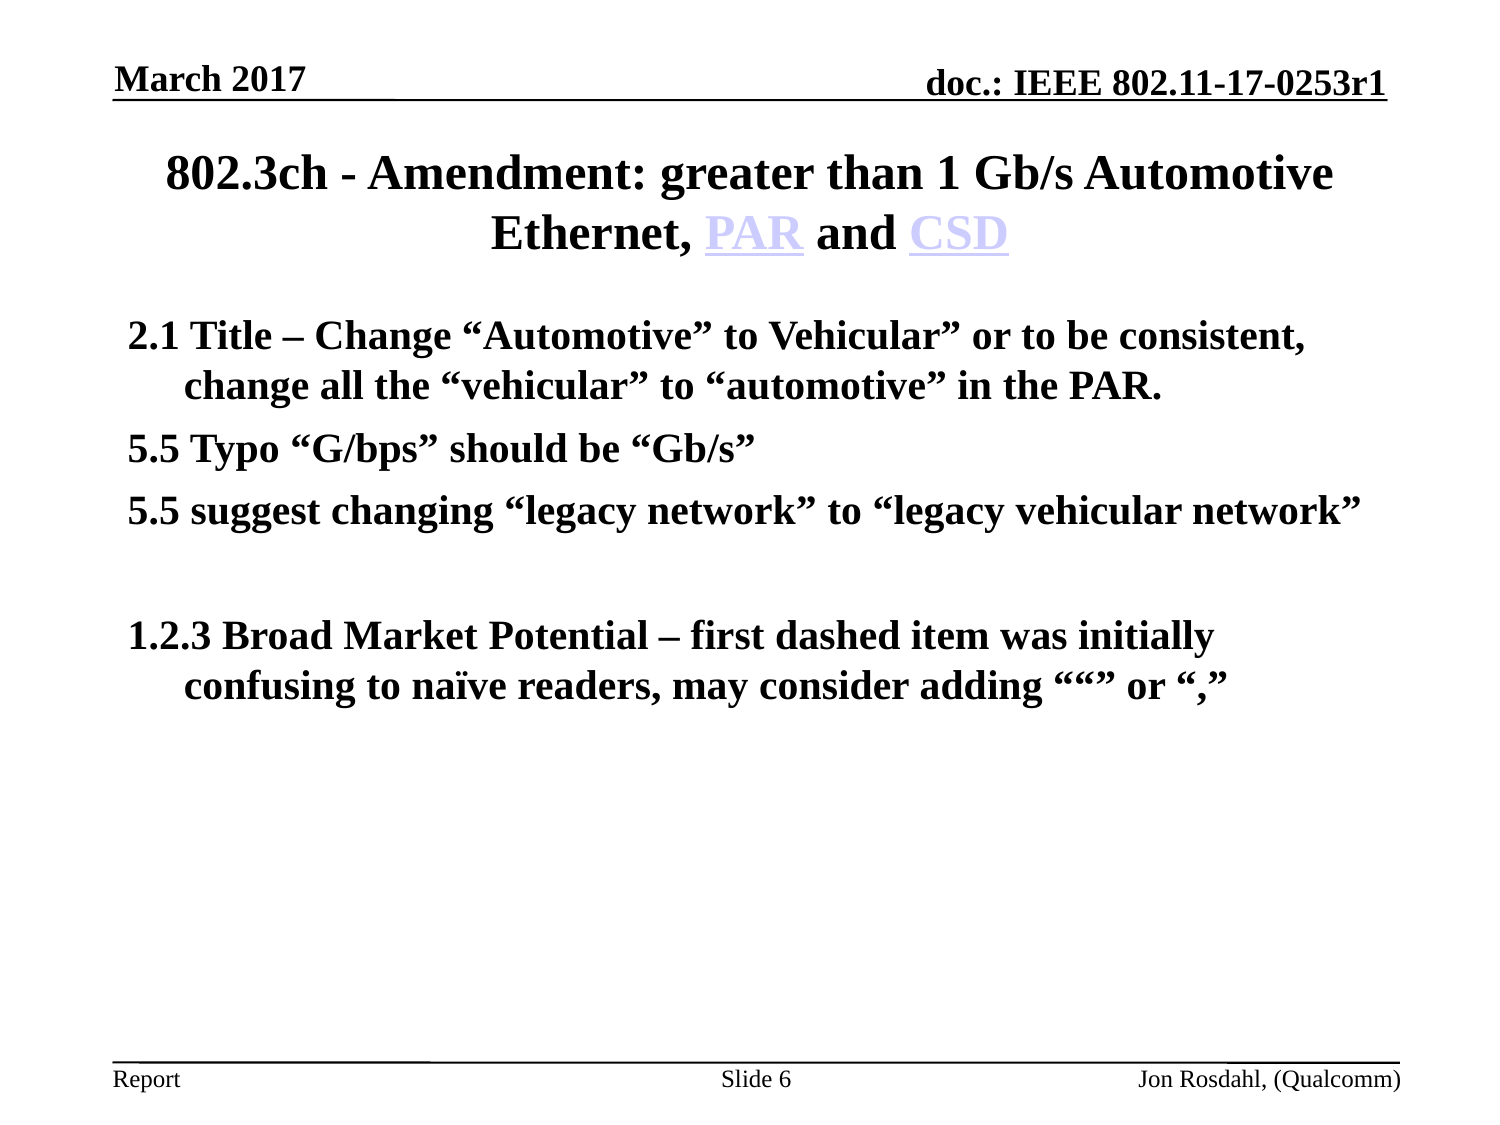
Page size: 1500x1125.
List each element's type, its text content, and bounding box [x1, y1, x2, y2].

list 2.1 Title – Change “Automotive” to Vehicular” or to be consistent, change all the “vehicular” to “automotive” in the PAR. 5.5 Typo “G/bps” should be “Gb/s” 5.5 suggest changing “legacy network” to “legacy vehicular network” 1.2.3 Broad Market Potential – first dashed item was initially confusing to naïve readers, may consider adding ““” or “,” [112, 299, 1388, 1000]
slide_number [114, 54, 423, 100]
slide_number Slide 6 [712, 1061, 800, 1123]
footer Jon Rosdahl, (Qualcomm) [878, 1061, 1402, 1093]
title 802.3ch - Amendment: greater than 1 Gb/s Automotive Ethernet, PAR and CSD [112, 112, 1388, 288]
